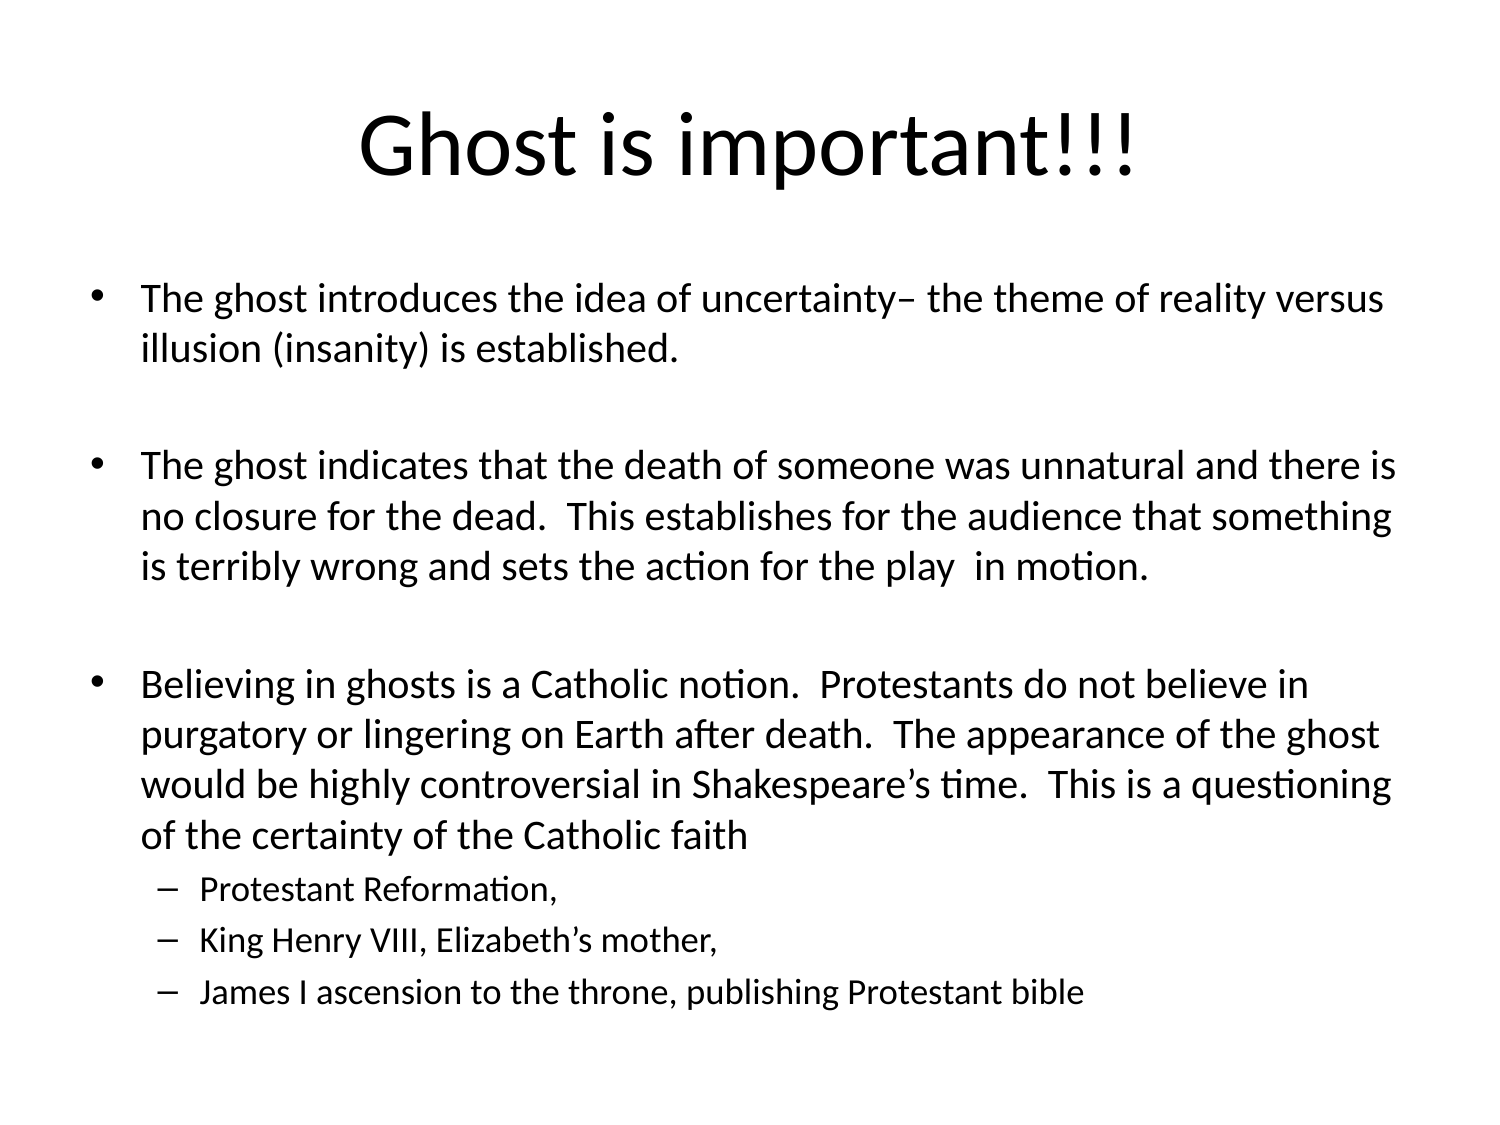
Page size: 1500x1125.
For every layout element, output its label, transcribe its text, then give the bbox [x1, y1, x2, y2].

title Ghost is important!!! [75, 45, 1425, 233]
list The ghost introduces the idea of uncertainty– the theme of reality versus illusion (insanity) is established. The ghost indicates that the death of someone was unnatural and there is no closure for the dead. This establishes for the audience that something is terribly wrong and sets the action for the play in motion. Believing in ghosts is a Catholic notion. Protestants do not believe in purgatory or lingering on Earth after death. The appearance of the ghost would be highly controversial in Shakespeare’s time. This is a questioning of the certainty of the Catholic faith Protestant Reformation, King Henry VIII, Elizabeth’s mother, James I ascension to the throne, publishing Protestant bible [75, 262, 1425, 1025]
